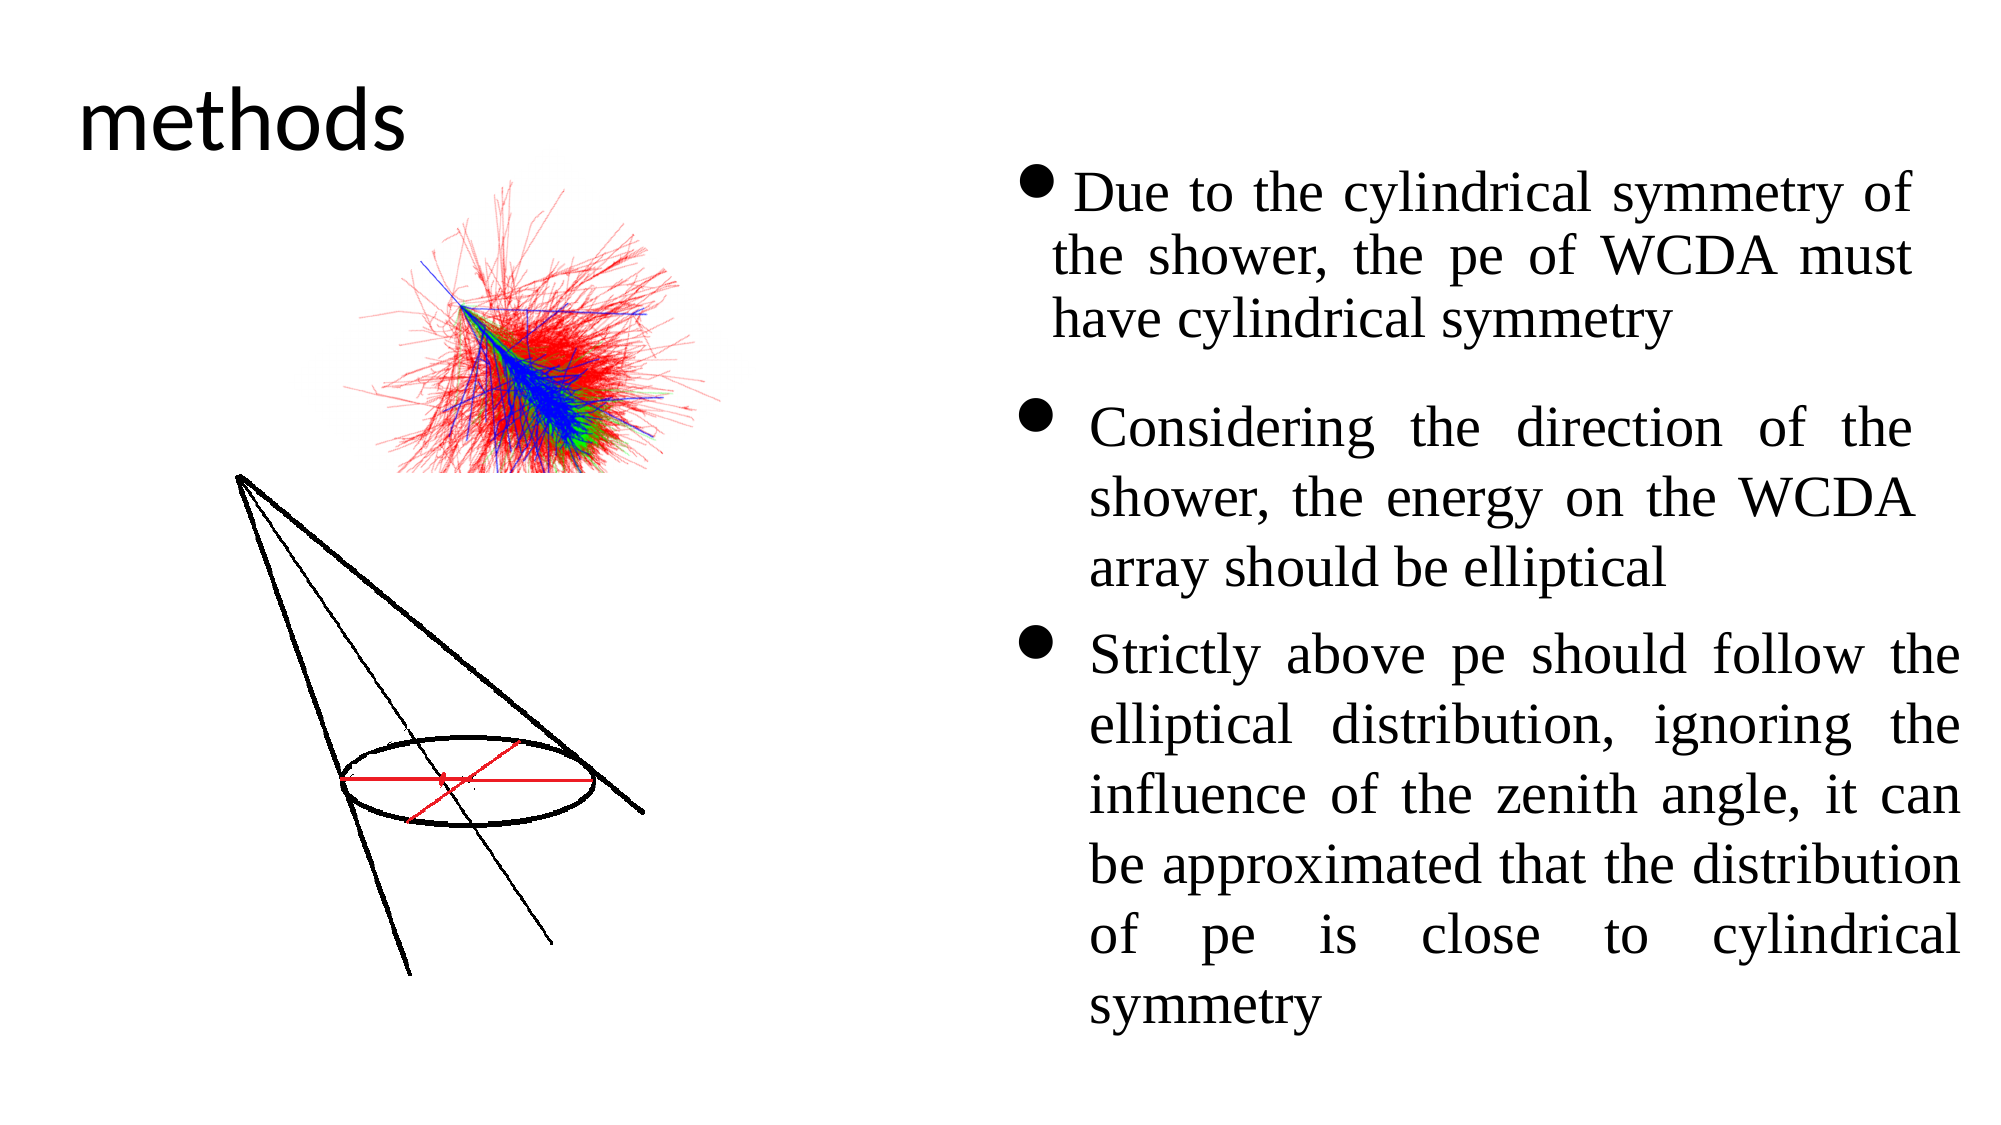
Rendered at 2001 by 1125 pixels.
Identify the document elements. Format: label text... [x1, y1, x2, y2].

text_box Considering the direction of the shower, the energy on the WCDA array should be elliptical [1000, 380, 1929, 606]
title methods [62, 36, 926, 206]
picture [289, 143, 755, 472]
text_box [222, 472, 730, 976]
list Due to the cylindrical symmetry of the shower, the pe of WCDA must have cylindrical symmetry [1000, 153, 1929, 380]
text_box Strictly above pe should follow the elliptical distribution, ignoring the influence of the zenith angle, it can be approximated that the distribution of pe is close to cylindrical symmetry [1000, 607, 1977, 1043]
